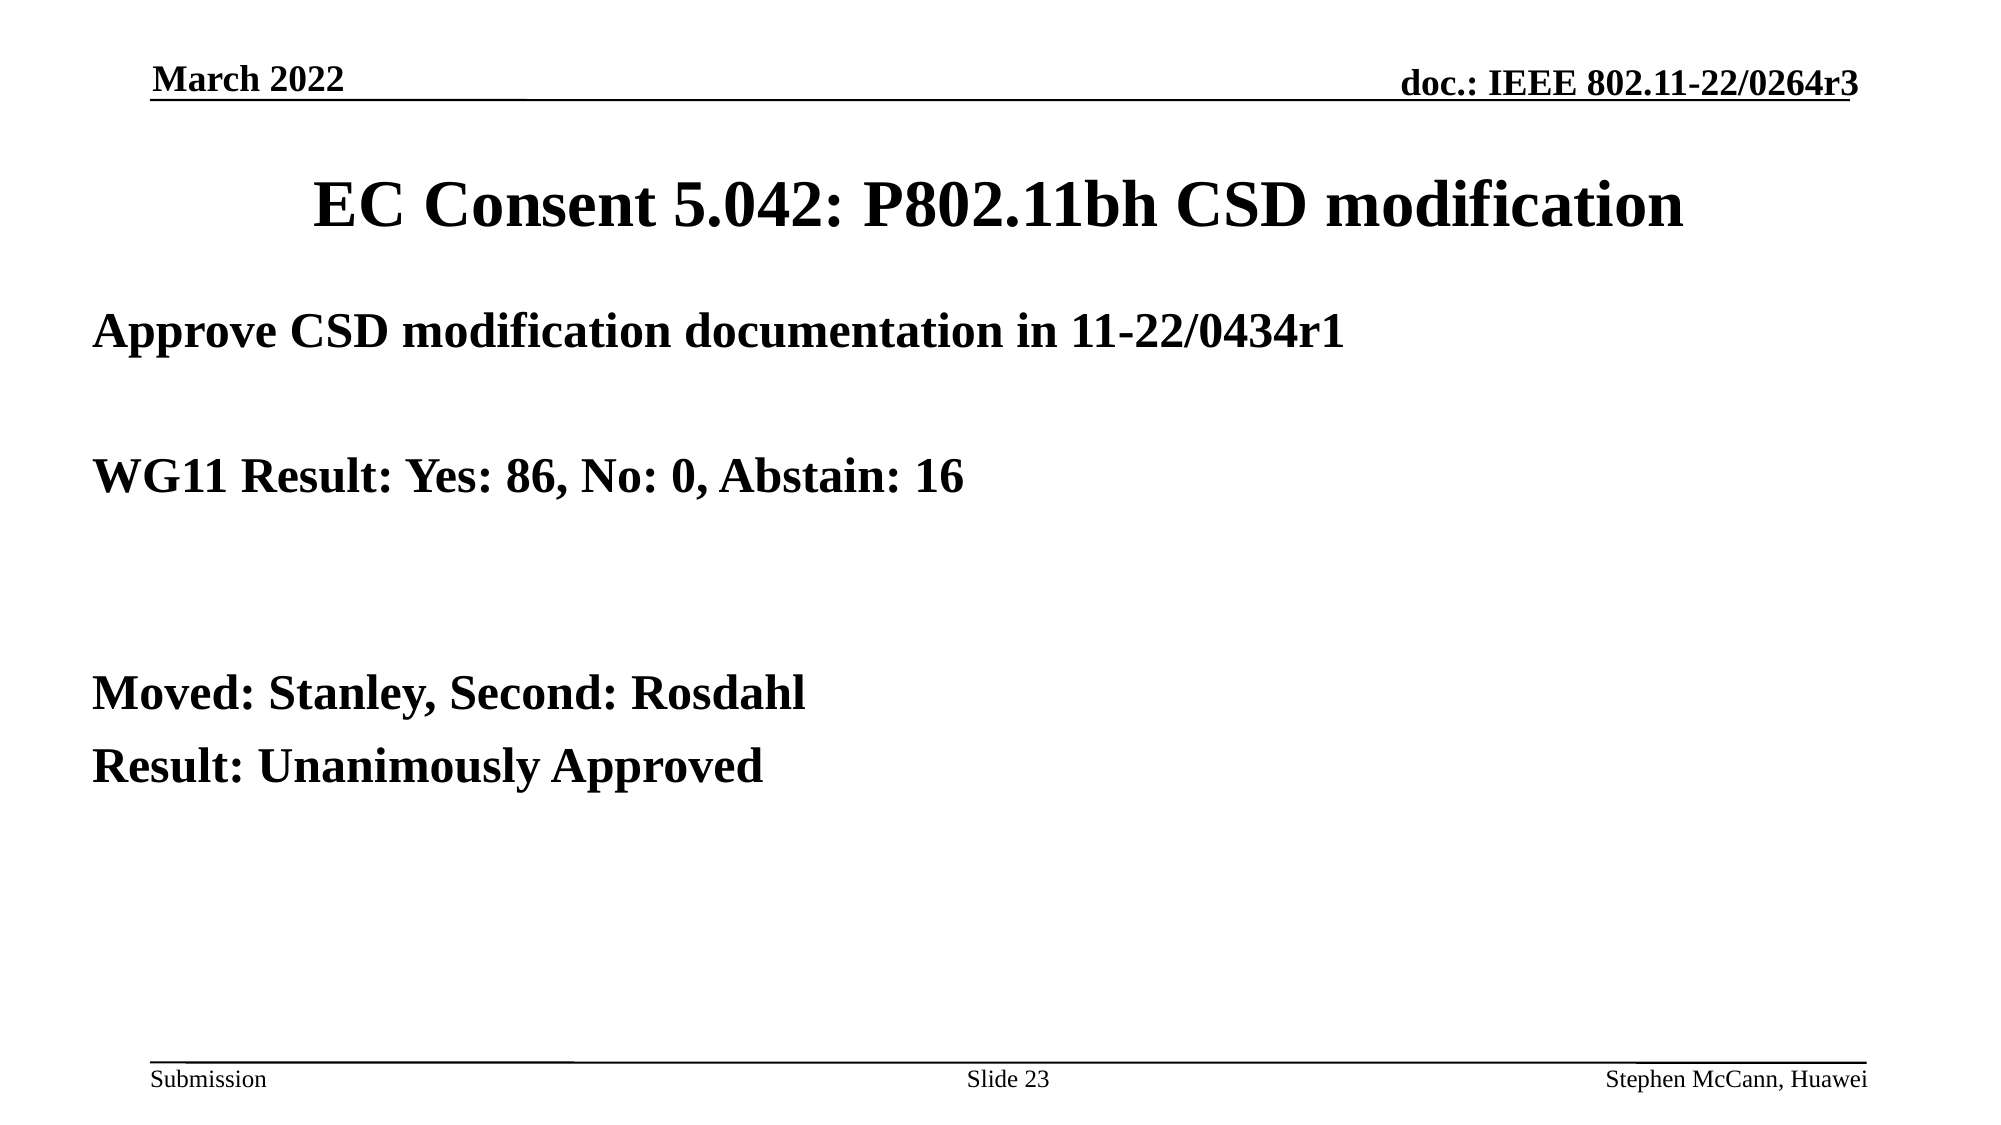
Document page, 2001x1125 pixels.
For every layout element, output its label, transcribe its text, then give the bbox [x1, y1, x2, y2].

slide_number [152, 54, 563, 100]
slide_number Slide 23 [950, 1061, 1067, 1123]
title EC Consent 5.042: P802.11bh CSD modification [149, 112, 1850, 288]
footer Stephen McCann, Huawei [1171, 1061, 1869, 1093]
list Approve CSD modification documentation in 11-22/0434r1 WG11 Result: Yes: 86, No: 0, Abstain: 16 Moved: Stanley, Second: Rosdahl Result: Unanimously Approved [76, 289, 1940, 1063]
